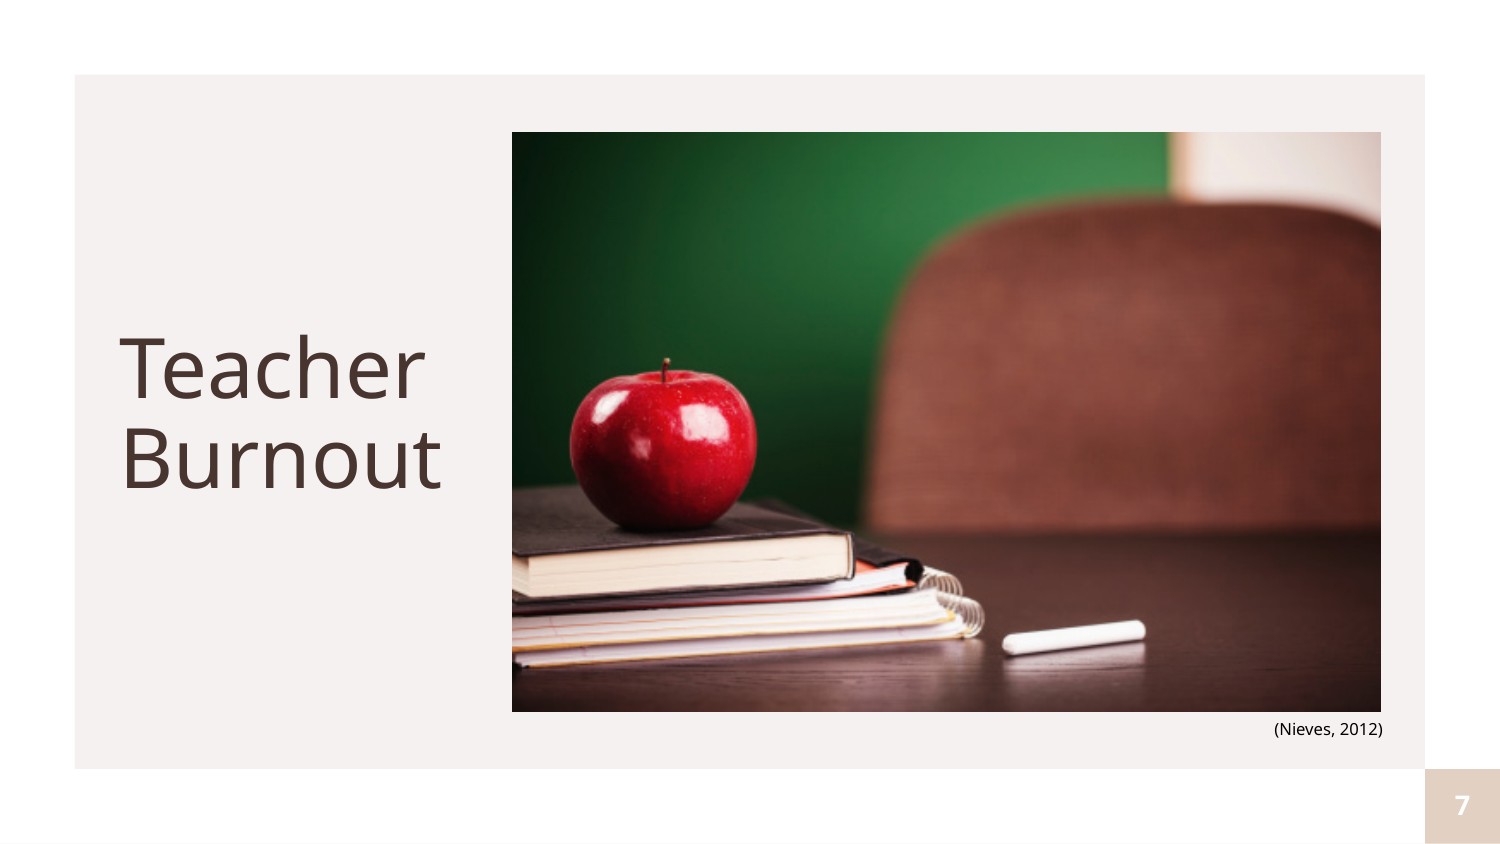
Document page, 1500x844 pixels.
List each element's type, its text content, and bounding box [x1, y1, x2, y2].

text_box (Nieves, 2012) [1259, 711, 1409, 746]
picture [512, 132, 1381, 712]
title Teacher Burnout [119, 326, 506, 517]
slide_number 7 [1425, 769, 1500, 844]
